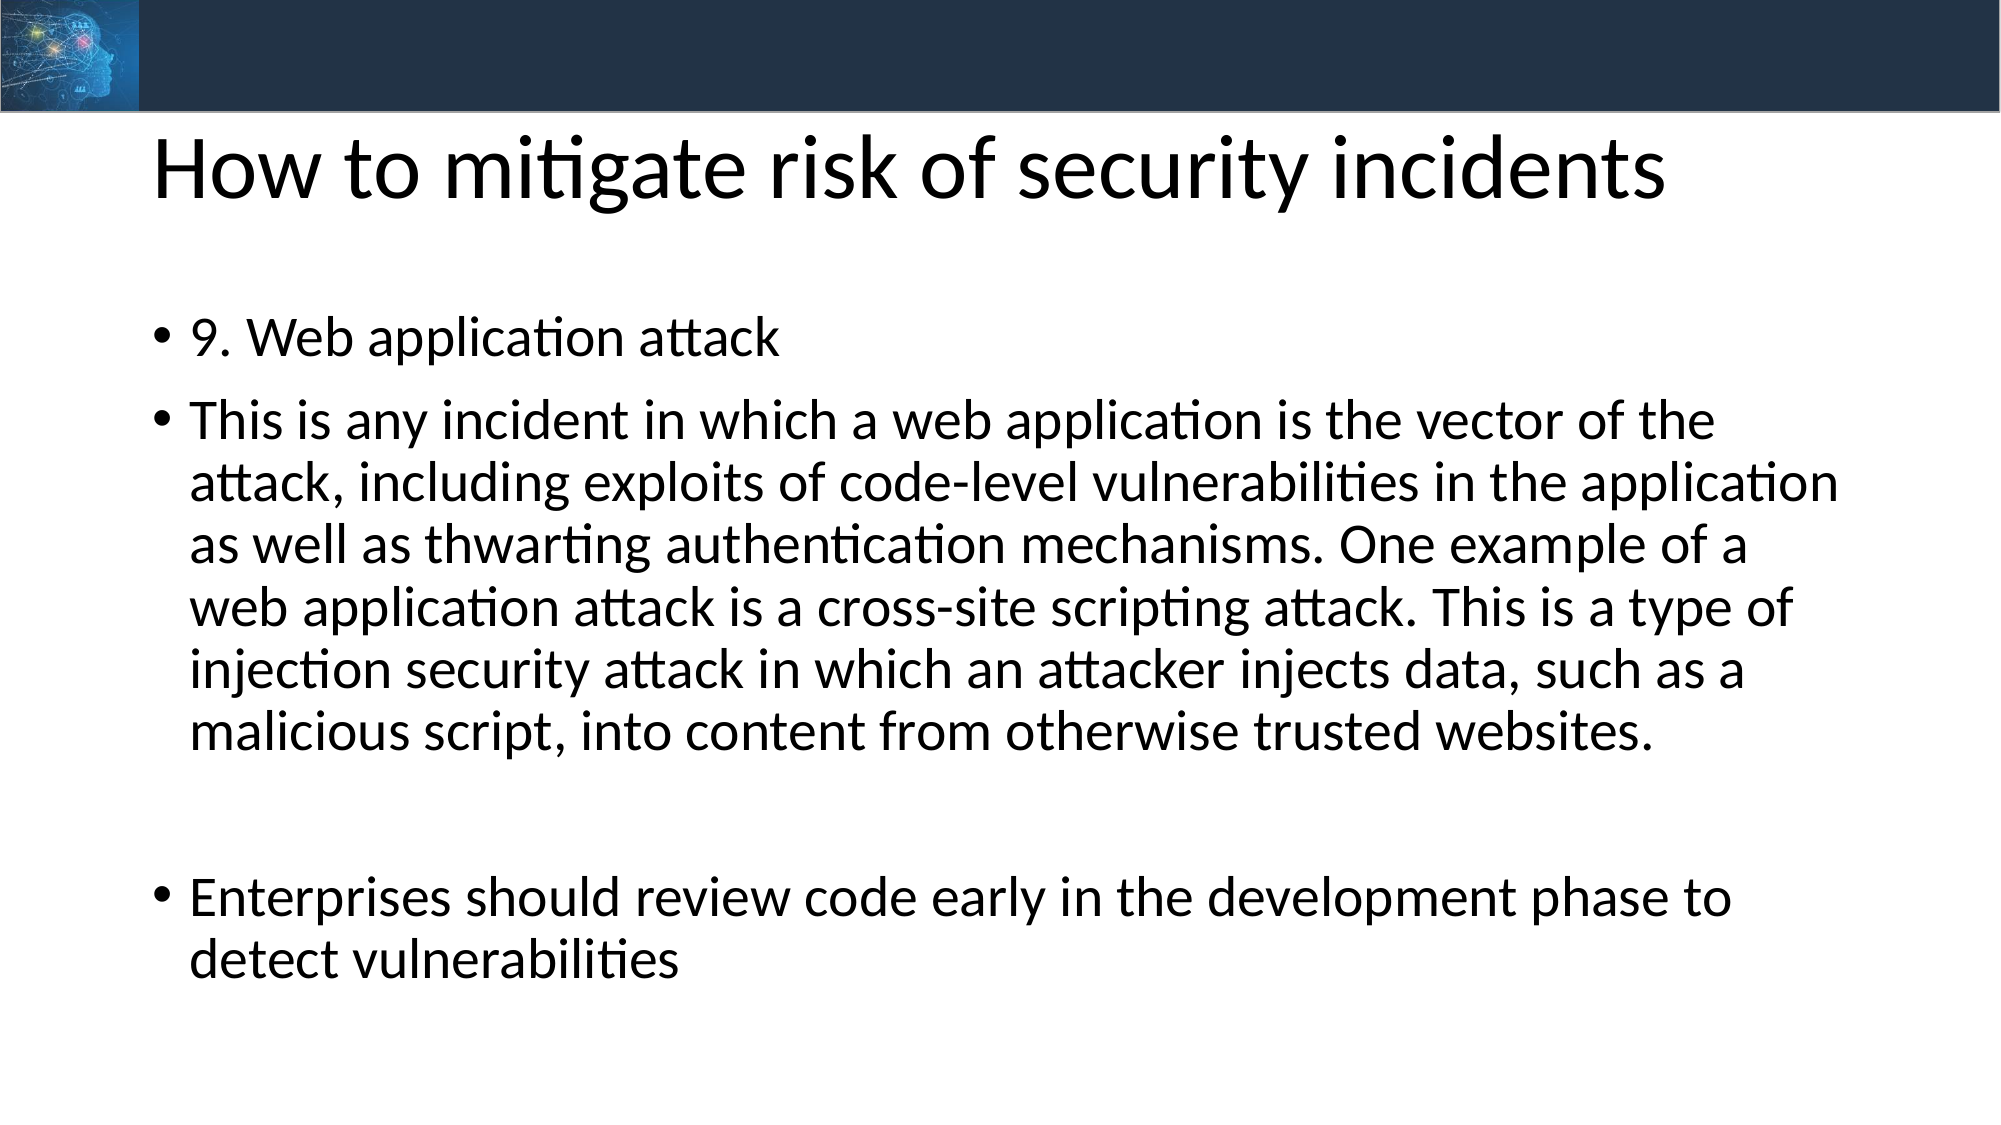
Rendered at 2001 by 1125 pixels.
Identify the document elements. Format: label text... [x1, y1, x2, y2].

picture [2, 0, 139, 111]
title How to mitigate risk of security incidents [137, 59, 1863, 278]
list 9. Web application attack This is any incident in which a web application is the vector of the attack, including exploits of code-level vulnerabilities in the application as well as thwarting authentication mechanisms. One example of a web application attack is a cross-site scripting attack. This is a type of injection security attack in which an attacker injects data, such as a malicious script, into content from otherwise trusted websites. Enterprises should review code early in the development phase to detect vulnerabilities [137, 299, 1863, 1014]
